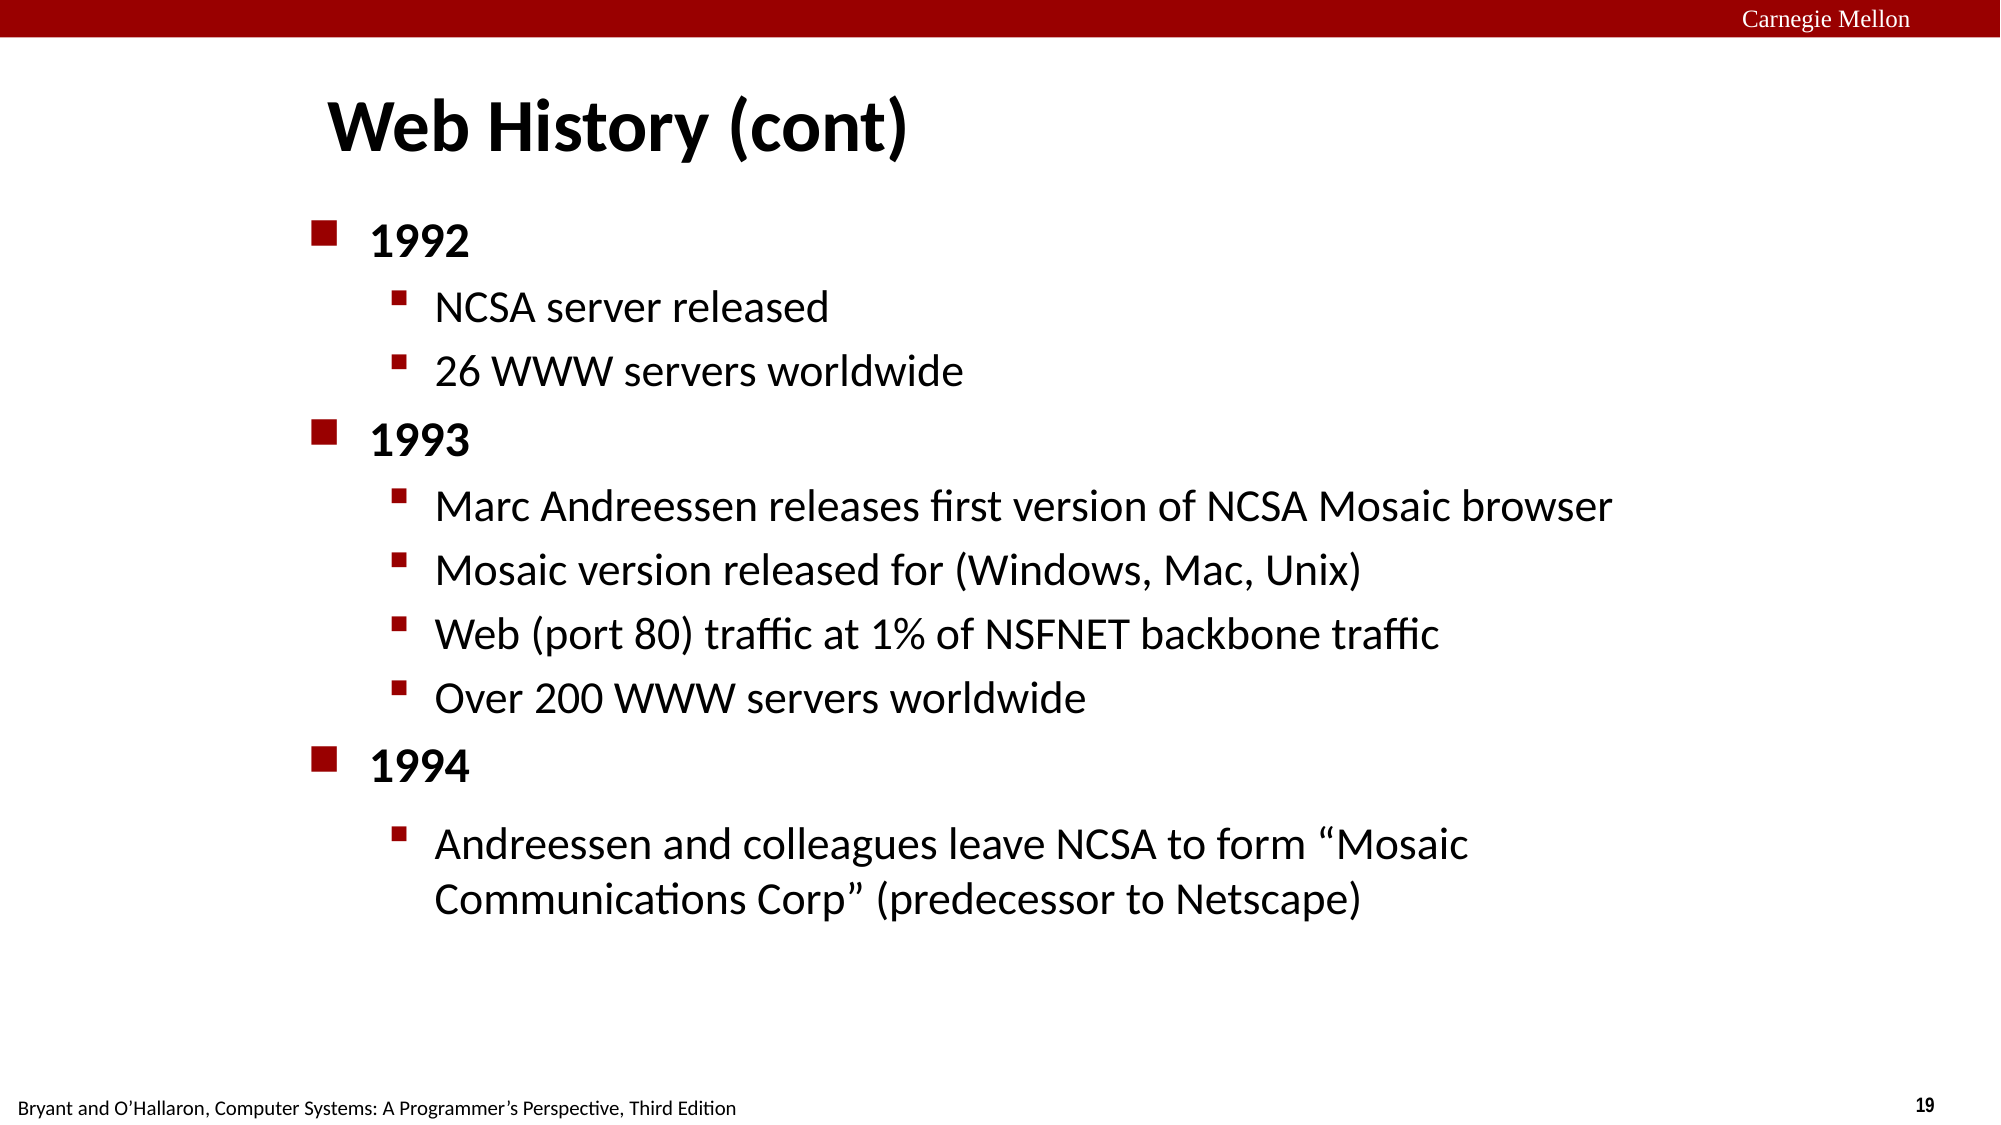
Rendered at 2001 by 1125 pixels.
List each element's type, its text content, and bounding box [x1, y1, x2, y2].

list 1992 NCSA server released 26 WWW servers worldwide 1993 Marc Andreessen releases first version of NCSA Mosaic browser Mosaic version released for (Windows, Mac, Unix) Web (port 80) traffic at 1% of NSFNET backbone traffic Over 200 WWW servers worldwide 1994 Andreessen and colleagues leave NCSA to form “Mosaic Communications Corp” (predecessor to Netscape) [297, 199, 1688, 1058]
title Web History (cont) [312, 68, 1288, 163]
